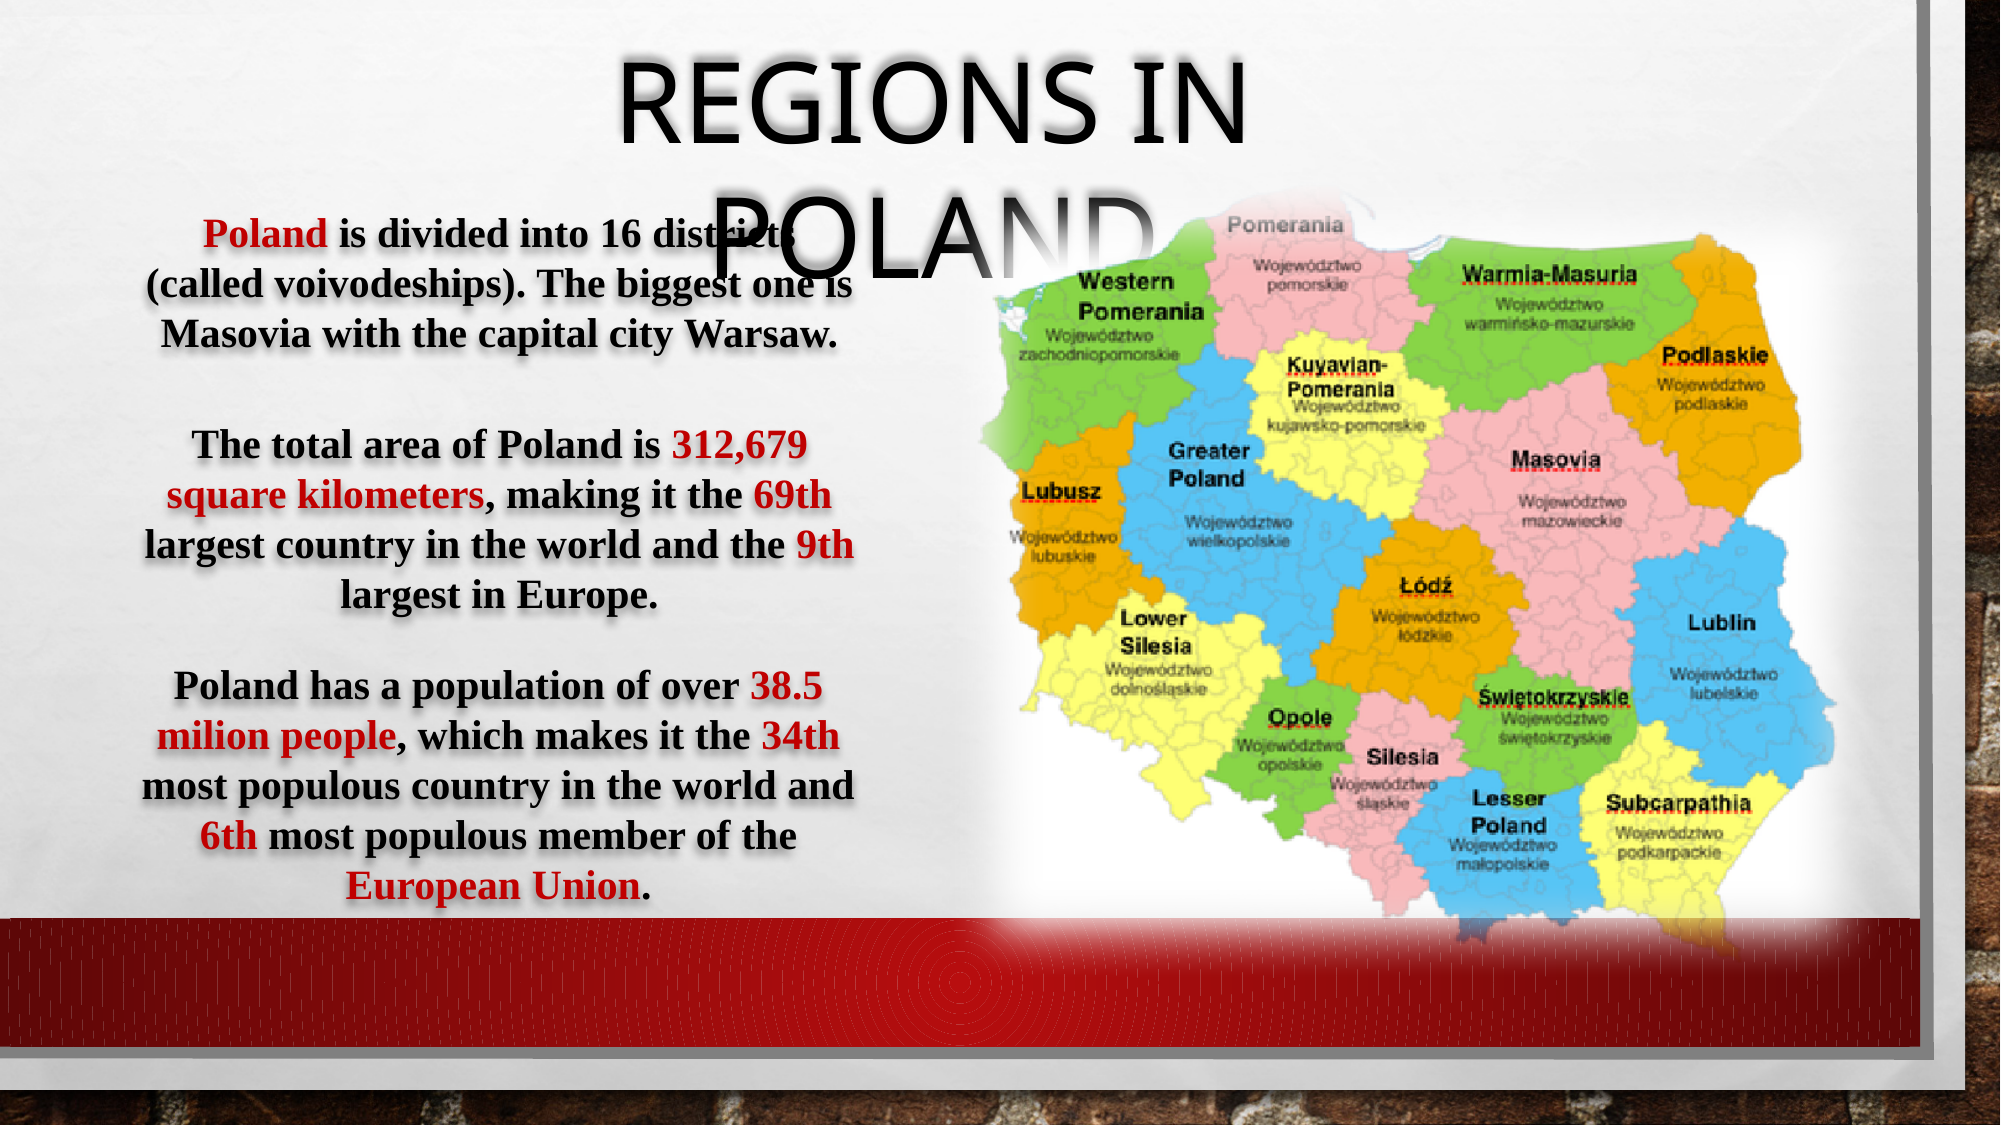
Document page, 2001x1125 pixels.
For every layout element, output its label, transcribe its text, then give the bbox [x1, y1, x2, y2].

picture [941, 174, 1889, 982]
text_box REGIONS IN POLAND [428, 23, 1439, 308]
text_box The total area of Poland is 312,679 square kilometers, making it the 69th largest country in the world and the 9th largest in Europe. [128, 409, 871, 625]
picture [0, 0, 2000, 1125]
text_box Poland has a population of over 38.5 milion people, which makes it the 34th most populous country in the world and 6th most populous member of the European Union. [109, 650, 888, 916]
text_box Poland is divided into 16 districts (called voivodeships). The biggest one is Masovia with the capital city Warsaw. [128, 198, 871, 364]
